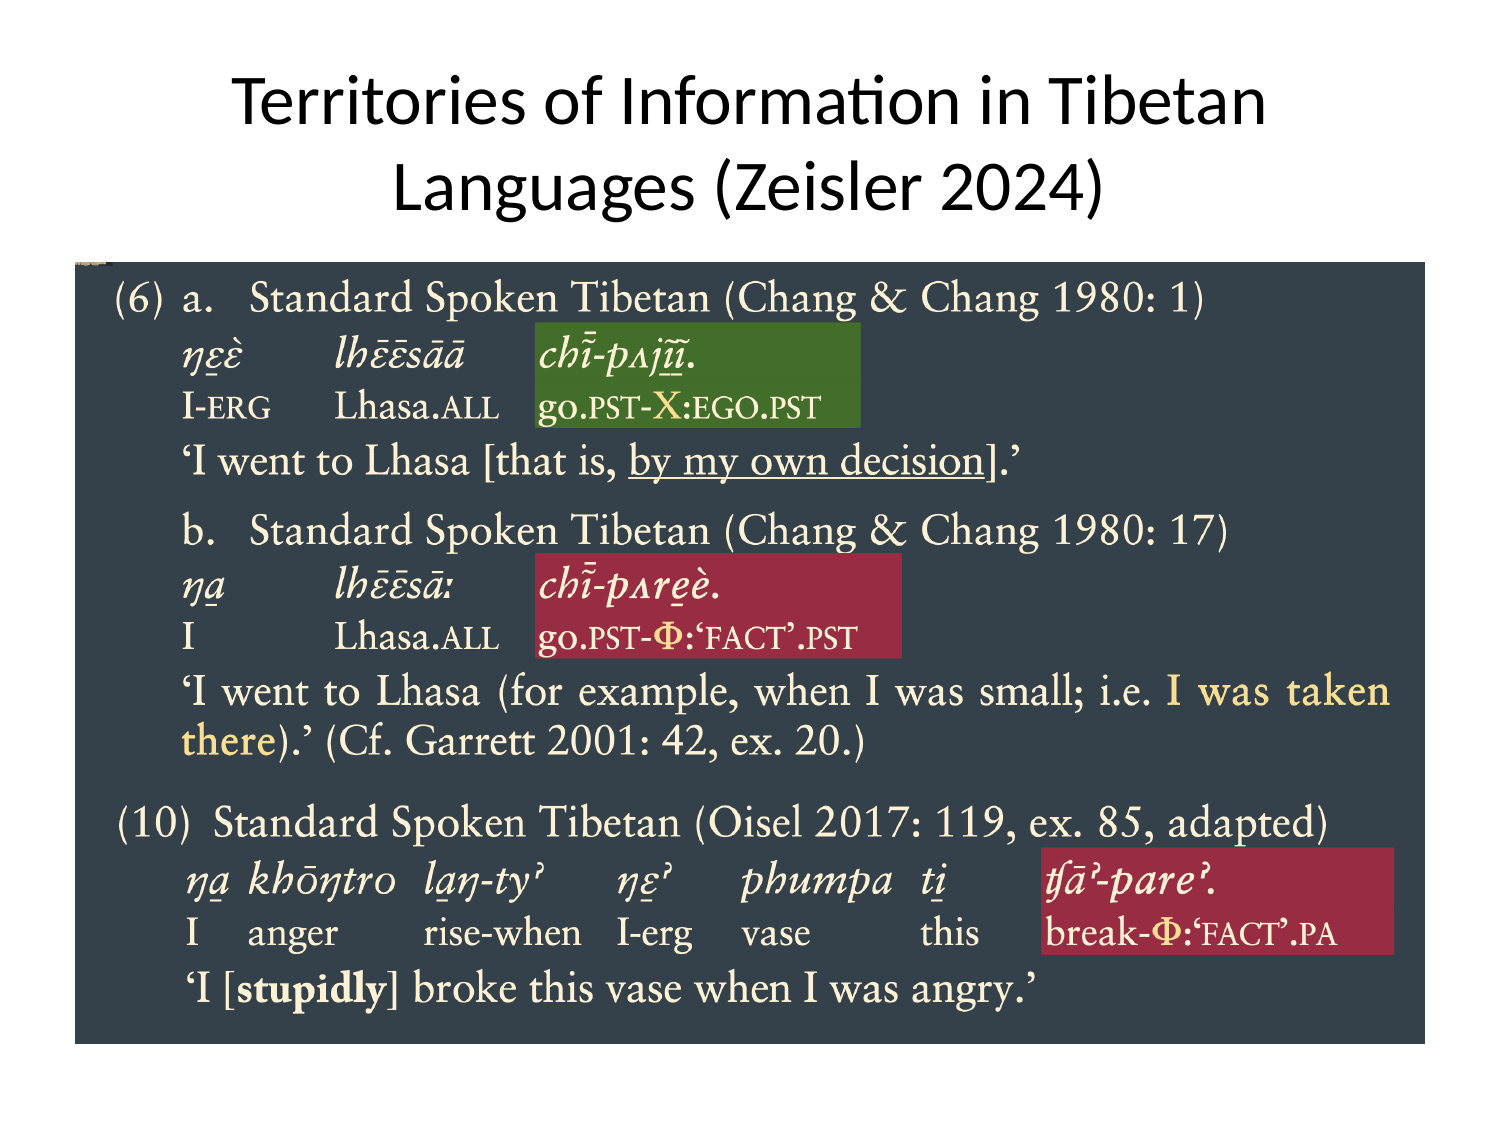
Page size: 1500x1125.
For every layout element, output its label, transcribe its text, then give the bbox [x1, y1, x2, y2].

picture [74, 773, 1426, 1044]
title Territories of Information in Tibetan Languages (Zeisler 2024) [75, 45, 1425, 233]
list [74, 261, 1426, 773]
